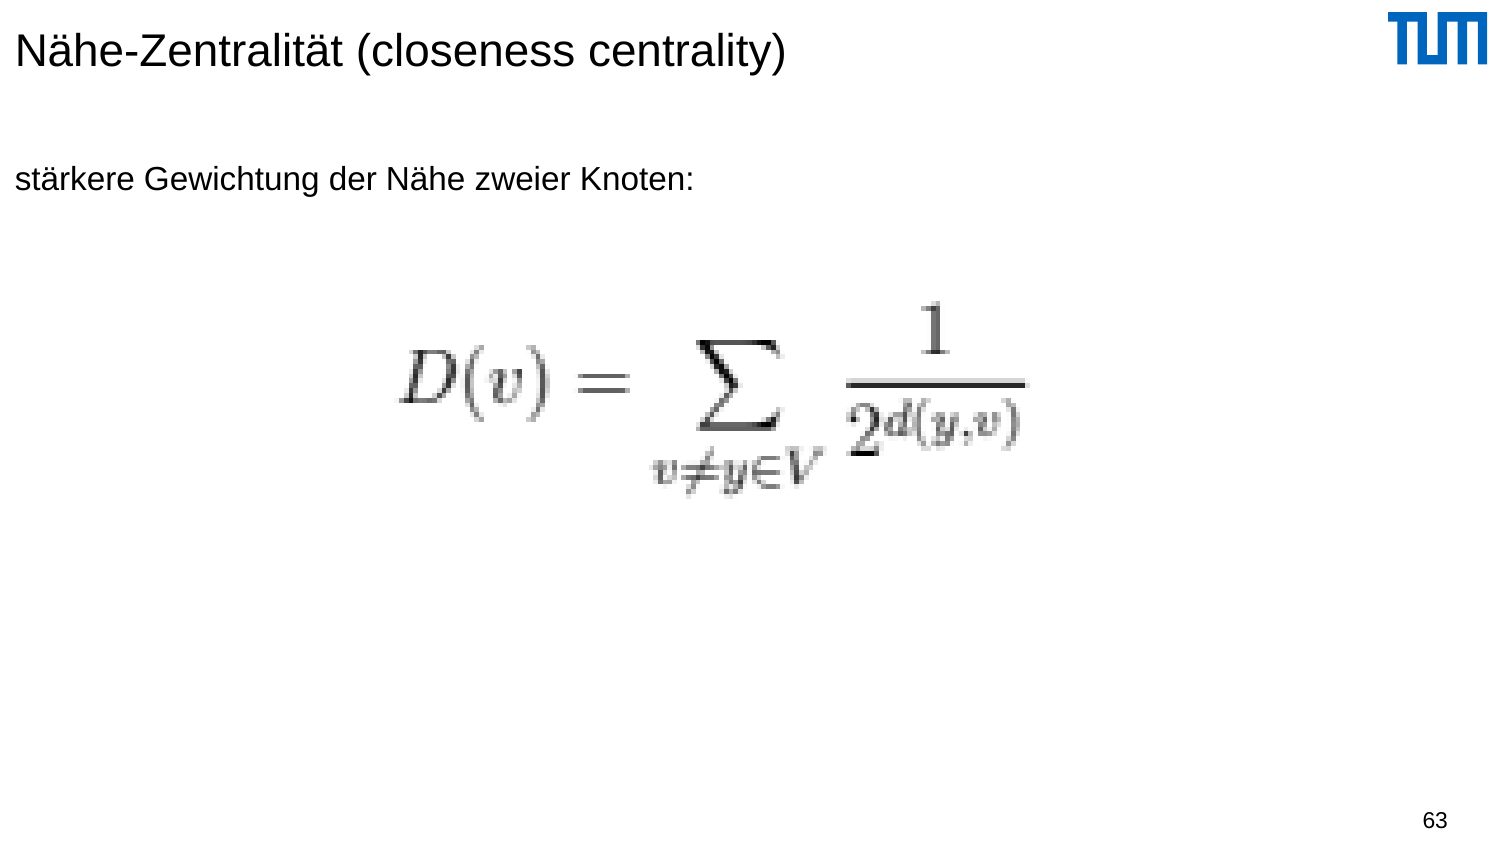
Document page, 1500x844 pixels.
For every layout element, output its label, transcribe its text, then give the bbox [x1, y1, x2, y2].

slide_number 63 [1111, 796, 1448, 842]
picture [315, 244, 1087, 529]
list stärkere Gewichtung der Nähe zweier Knoten: [0, 150, 1500, 844]
title Nähe-Zentralität (closeness centrality) [0, 0, 1500, 141]
